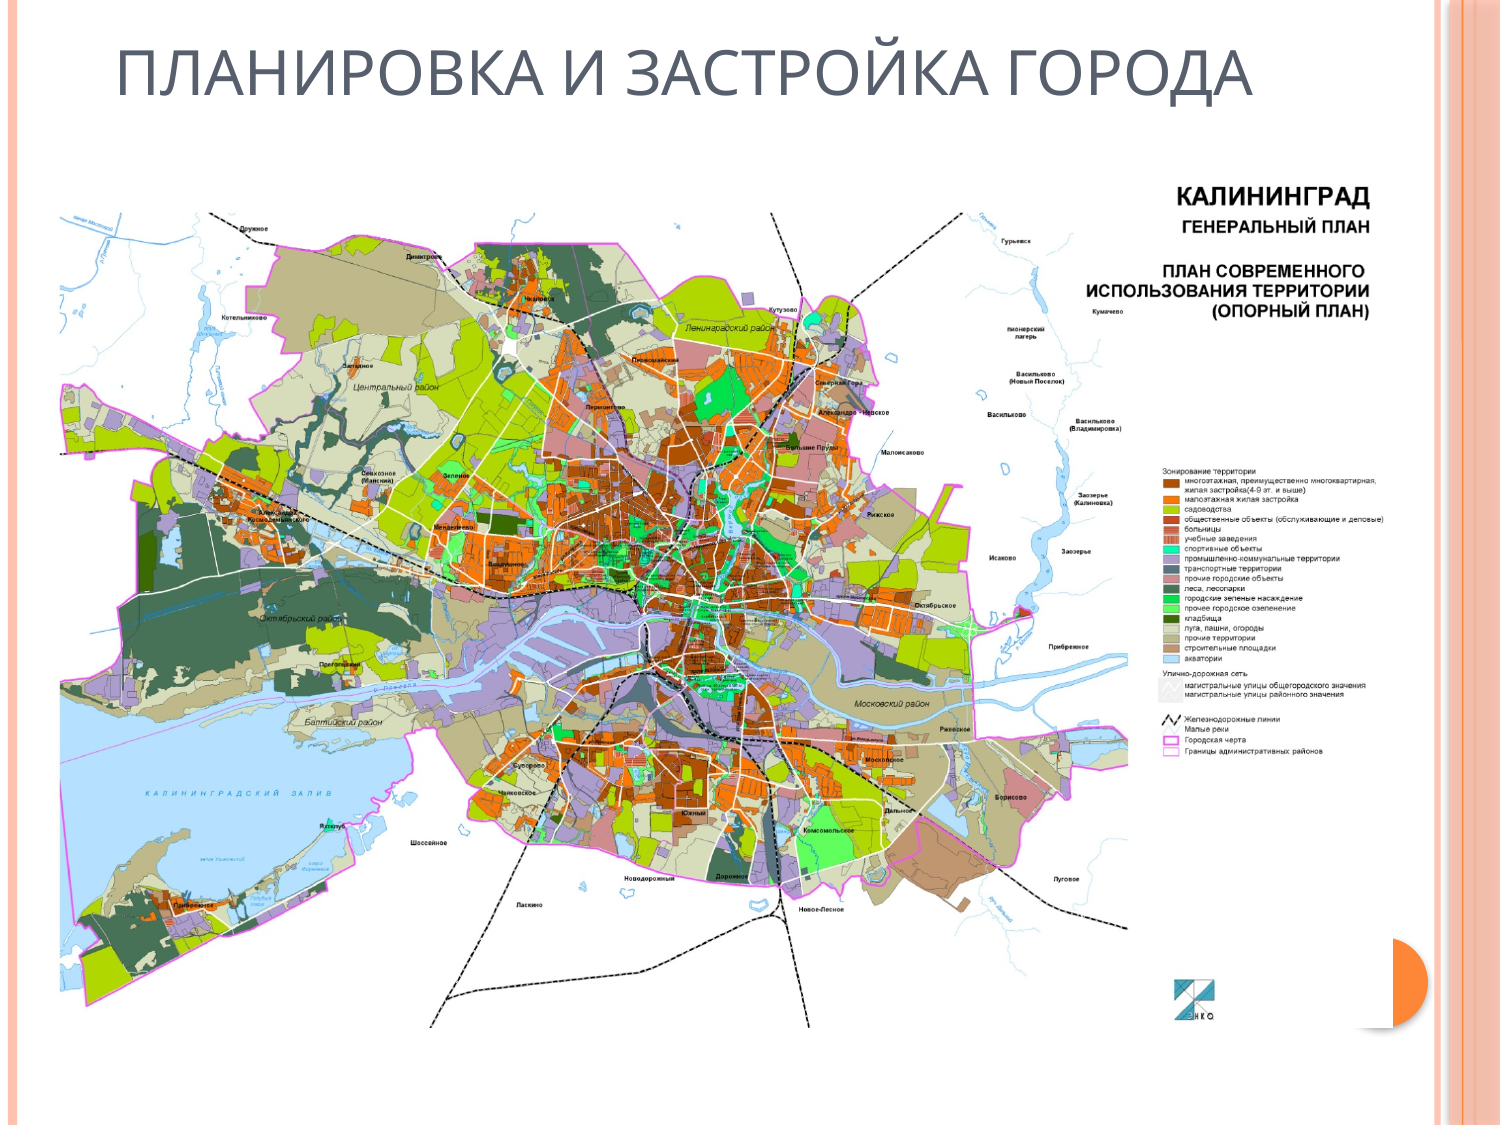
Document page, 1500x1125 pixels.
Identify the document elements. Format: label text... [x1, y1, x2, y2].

title Планировка и застройка города [100, 0, 1326, 116]
picture [39, 172, 1394, 1028]
